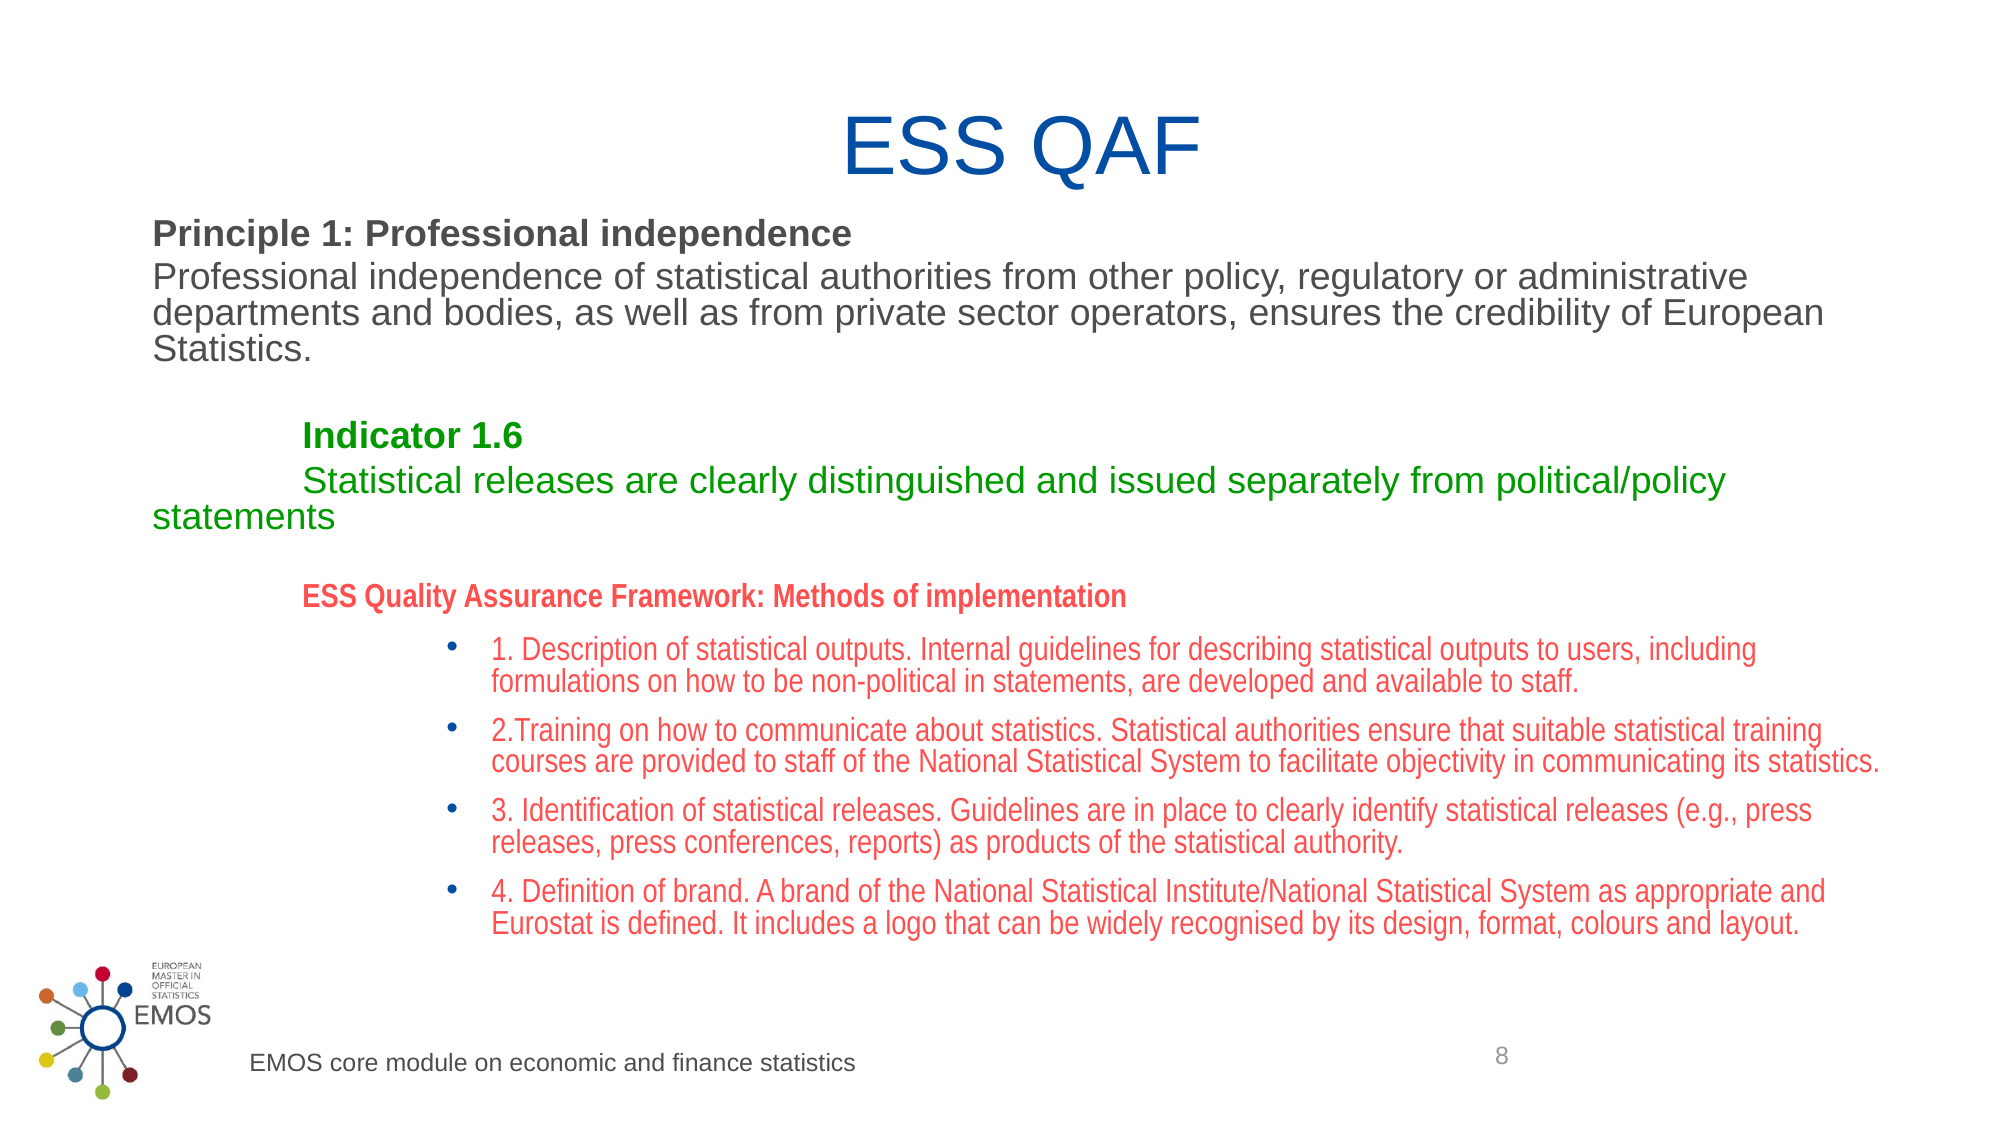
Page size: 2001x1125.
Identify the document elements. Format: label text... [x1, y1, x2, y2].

list Principle 1: Professional independence Professional independence of statistical authorities from other policy, regulatory or administrative departments and bodies, as well as from private sector operators, ensures the credibility of European Statistics. Indicator 1.6 Statistical releases are clearly distinguished and issued separately from political/policy statements ESS Quality Assurance Framework: Methods of implementation 1. Description of statistical outputs. Internal guidelines for describing statistical outputs to users, including formulations on how to be non-political in statements, are developed and available to staff. 2.Training on how to communicate about statistics. Statistical authorities ensure that suitable statistical training courses are provided to staff of the National Statistical System to facilitate objectivity in communicating its statistics. 3. Identification of statistical releases. Guidelines are in place to clearly identify statistical releases (e.g., press releases, press conferences, reports) as products of the statistical authority. 4. Definition of brand. A brand of the National Statistical Institute/National Statistical System as appropriate and Eurostat is defined. It includes a logo that can be widely recognised by its design, format, colours and layout. [137, 210, 1927, 1043]
title ESS QAF [159, 79, 1885, 193]
slide_number 8 [1480, 1024, 1931, 1085]
picture [34, 945, 216, 1104]
